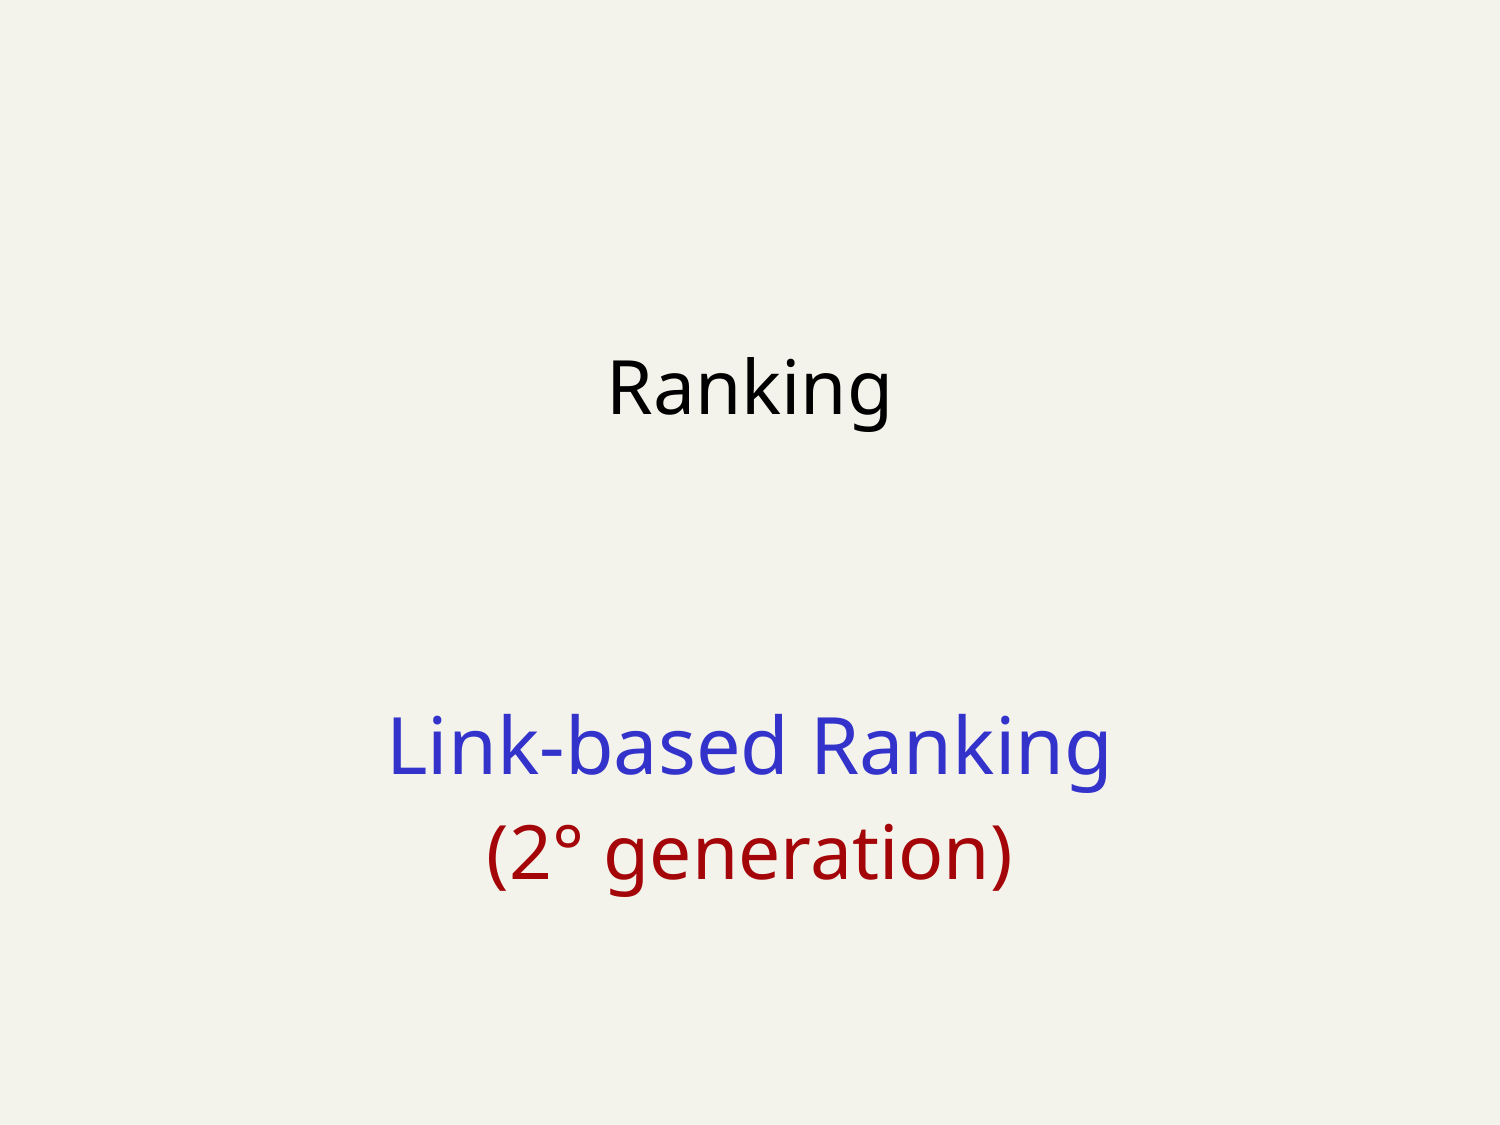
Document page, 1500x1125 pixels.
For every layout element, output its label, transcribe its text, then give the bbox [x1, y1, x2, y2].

subtitle Link-based Ranking (2° generation) [225, 687, 1275, 975]
title Ranking [112, 249, 1388, 438]
